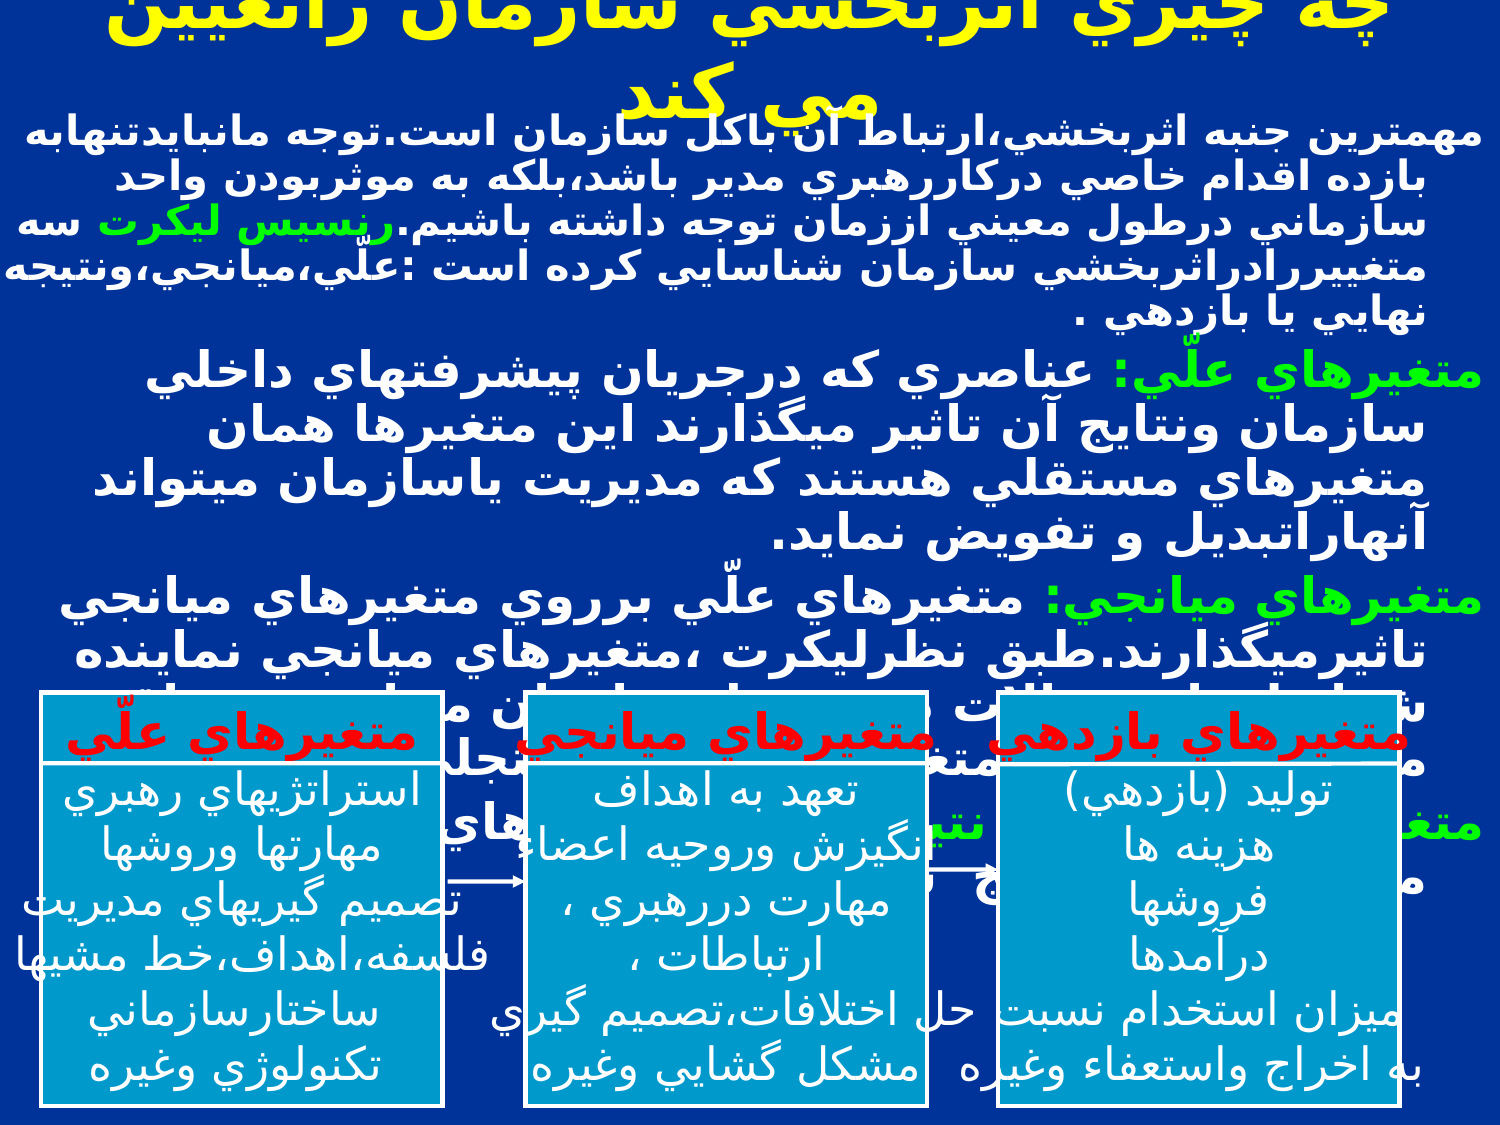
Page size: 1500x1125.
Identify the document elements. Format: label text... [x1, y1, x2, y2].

text_box متغيرهاي ميانجي تعهد به اهداف انگيزش وروحيه اعضاء مهارت دررهبري ، ارتباطات ، حل اختلافات،تصميم گيري مشكل گشايي وغيره [525, 764, 927, 1106]
text_box متغيرهاي ميانجي تعهد به اهداف انگيزش وروحيه اعضاء مهارت دررهبري ، ارتباطات ، حل اختلافات،تصميم گيري مشكل گشايي وغيره [525, 692, 927, 763]
text_box [927, 863, 999, 876]
text_box متغيرهاي بازدهي توليد (بازدهي) هزينه ها فروشها درآمدها ميزان استخدام نسبت به اخراج واستعفاء وغيره [998, 692, 1400, 764]
text_box [447, 875, 526, 888]
text_box متغيرهاي علّي استراتژيهاي رهبري مهارتها وروشها تصميم گيريهاي مديريت فلسفه،اهداف،خط مشيها و ساختارسازماني تكنولوژي وغيره [41, 764, 443, 1106]
text_box متغيرهاي بازدهي توليد (بازدهي) هزينه ها فروشها درآمدها ميزان استخدام نسبت به اخراج واستعفاء وغيره [998, 764, 1400, 1106]
title چه چيزي اثربخشي سازمان راتعيين مي كند [74, 0, 1426, 88]
list مهمترين جنبه اثربخشي،ارتباط آن باكل سازمان است.توجه مانبايدتنهابه بازده اقدام خاصي دركاررهبري مدير باشد،بلكه به موثربودن واحد سازماني درطول معيني اززمان توجه داشته باشيم.رنسيس ليكرت سه متغييررادراثربخشي سازمان شناسايي كرده است :علّي،ميانجي،ونتيجه نهايي يا بازدهي . متغيرهاي علّي: عناصري كه درجريان پيشرفتهاي داخلي سازمان ونتايج آن تاثير ميگذارند اين متغيرها همان متغيرهاي مستقلي هستند كه مديريت ياسازمان ميتواند آنهاراتبديل و تفويض نمايد. متغيرهاي ميانجي: متغيرهاي علّي برروي متغيرهاي ميانجي تاثيرميگذارند.طبق نظرليكرت ،متغيرهاي ميانجي نماينده شرايط جاري حالات دروني يك سازمان ميباشند.درواقع متغيرهاي علّي درمتغيرهاي ميانجي متجلي ميشوند. متغيرهاي بازدهي يا نتيجه نهايي: متغيرهاي وابسته كه منعكس كننده نتايج سازمان ميباشند [0, 101, 1500, 1125]
text_box متغيرهاي علّي استراتژيهاي رهبري مهارتها وروشها تصميم گيريهاي مديريت فلسفه،اهداف،خط مشيها و ساختارسازماني تكنولوژي وغيره [41, 692, 443, 763]
